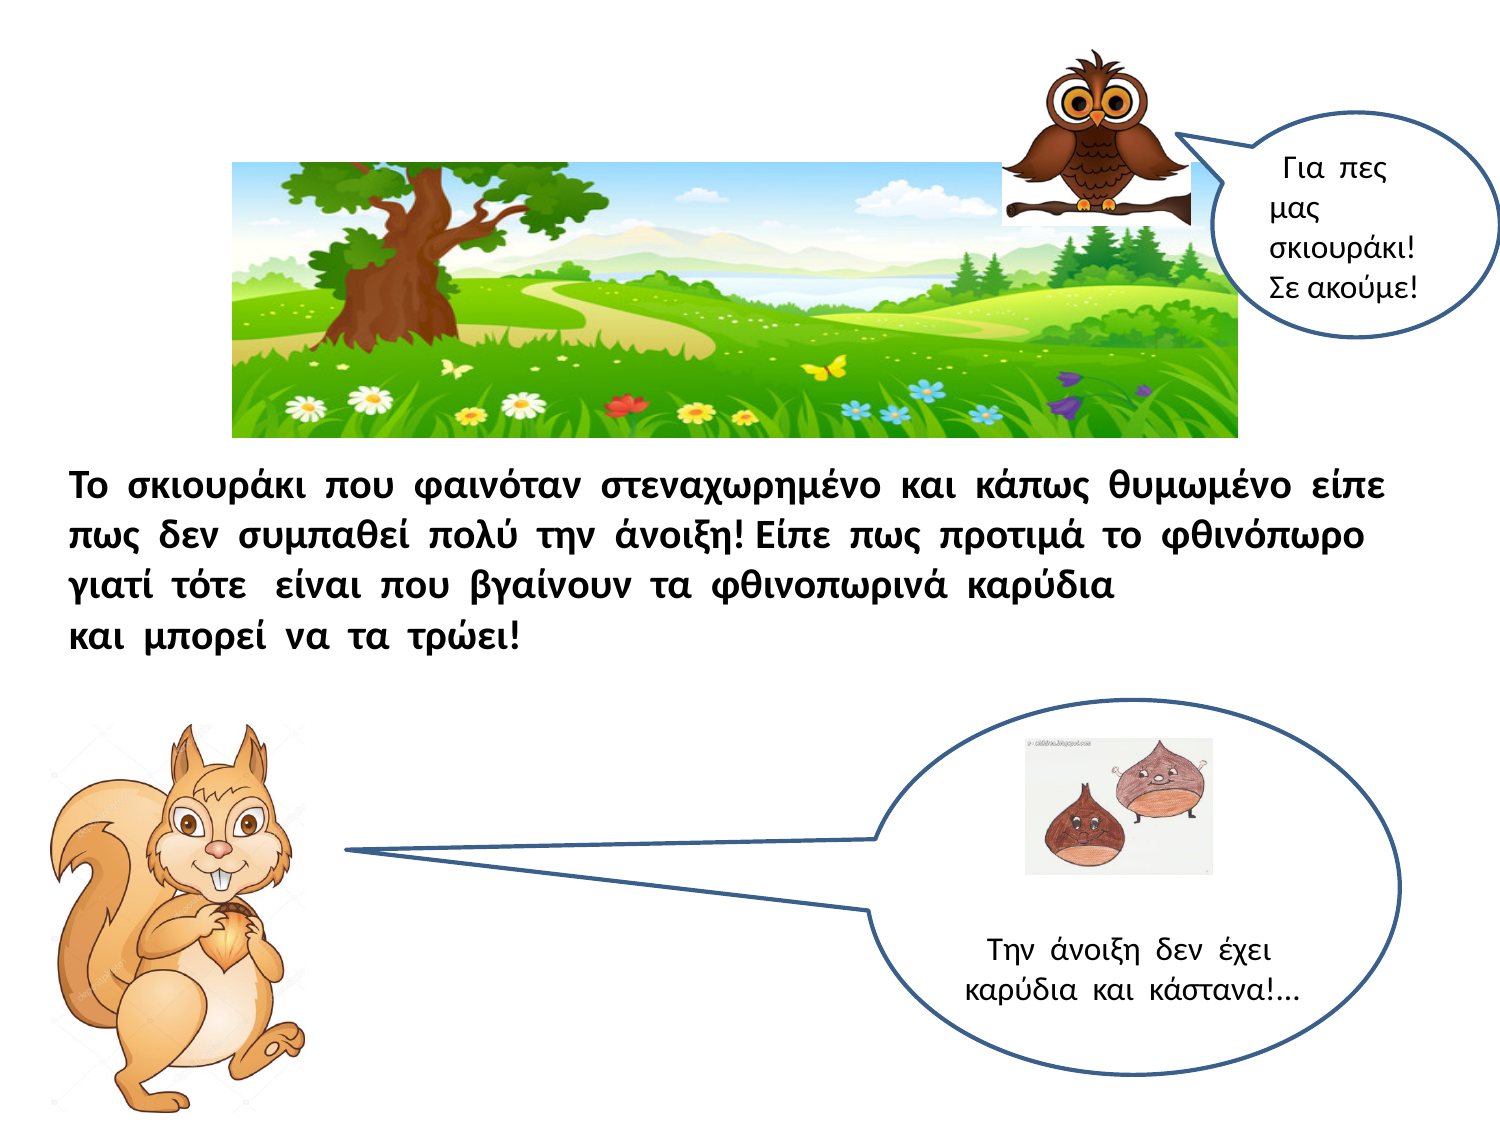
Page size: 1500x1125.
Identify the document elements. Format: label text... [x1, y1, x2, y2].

text_box ΓΓια πες μας σκιουράκι! Σε ακούμε! [1196, 110, 1500, 340]
picture [49, 724, 305, 1113]
text_box Την άνοιξη δεν έχει καρύδια και κάστανα!... [343, 697, 1402, 1077]
text_box Το σκιουράκι που φαινόταν στεναχωρημένο και κάπως θυμωμένο είπε πως δεν συμπαθεί πολύ την άνοιξη! Είπε πως προτιμά το φθινόπωρο γιατί τότε είναι που βγαίνουν τα φθινοπωρινά καρύδια και μπορεί να τα τρώει! [54, 449, 1421, 665]
picture [1024, 738, 1213, 876]
picture [232, 49, 1238, 438]
